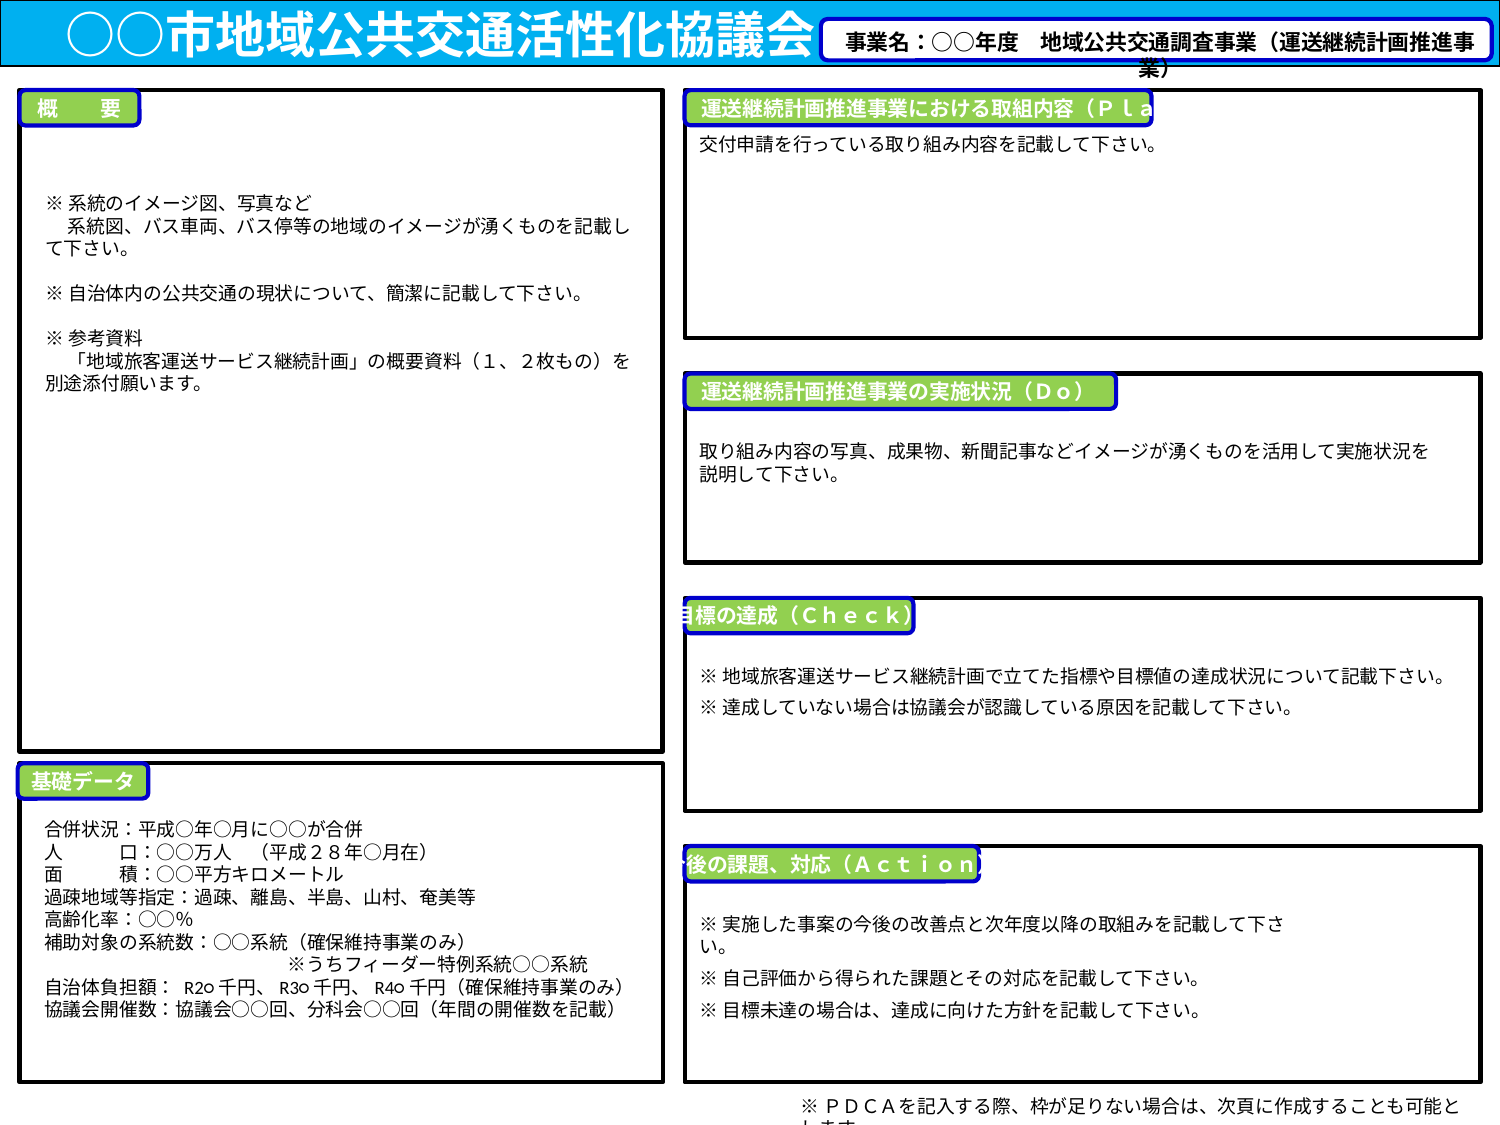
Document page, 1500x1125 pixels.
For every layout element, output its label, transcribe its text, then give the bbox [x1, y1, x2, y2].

text_box [683, 88, 1483, 340]
text_box [683, 371, 1483, 565]
text_box 今後の課題、対応（Ａｃｔｉｏｎ） [684, 846, 980, 882]
text_box [683, 596, 1483, 813]
text_box ※実施した事案の今後の改善点と次年度以降の取組みを記載して下さい。 ※自己評価から得られた課題とその対応を記載して下さい。 ※目標未達の場合は、達成に向けた方針を記載して下さい。 [684, 904, 1307, 1029]
text_box ※地域旅客運送サービス継続計画で立てた指標や目標値の達成状況について記載下さい。 ※達成していない場合は協議会が認識している原因を記載して下さい。 [684, 657, 1459, 727]
text_box 目標の達成（Ｃｈｅｃｋ） [684, 597, 914, 634]
text_box ※系統のイメージ図、写真など 系統図、バス車両、バス停等の地域のイメージが湧くものを記載して下さい。 ※自治体内の公共交通の現状について、簡潔に記載して下さい。 ※参考資料 「地域旅客運送サービス継続計画」の概要資料（１、２枚もの）を別途添付願います。 [30, 184, 652, 402]
text_box 合併状況：平成○年○月に○○が合併 人 口：○○万人 （平成２８年○月在） 面 積：○○平方キロメートル 過疎地域等指定：過疎、離島、半島、山村、奄美等 高齢化率：○○％ 補助対象の系統数：○○系統（確保維持事業のみ） ※うちフィーダー特例系統○○系統 自治体負担額： R2○千円、R3○千円、R4○千円（確保維持事業のみ） 協議会開催数：協議会○○回、分科会○○回（年間の開催数を記載） [29, 810, 662, 1028]
text_box [17, 88, 665, 754]
text_box 基礎データ [17, 763, 149, 799]
text_box ※ＰＤＣＡを記入する際、枠が足りない場合は、次頁に作成することも可能とします。 [785, 1087, 1483, 1125]
text_box 運送継続計画推進事業の実施状況（Ｄｏ） [684, 373, 1117, 409]
text_box 概 要 [19, 90, 140, 126]
text_box [683, 844, 1483, 1084]
text_box ○○市地域公共交通活性化協議会 [0, 0, 1500, 67]
text_box 取り組み内容の写真、成果物、新聞記事などイメージが湧くものを活用して実施状況を説明して下さい。 [684, 432, 1459, 493]
text_box 交付申請を行っている取り組み内容を記載して下さい。 [684, 125, 1470, 163]
text_box 事業名：○○年度 地域公共交通調査事業（運送継続計画推進事業） [820, 20, 1500, 88]
text_box 運送継続計画推進事業における取組内容（Ｐｌａｎ） [684, 90, 1152, 125]
text_box [17, 761, 665, 1084]
